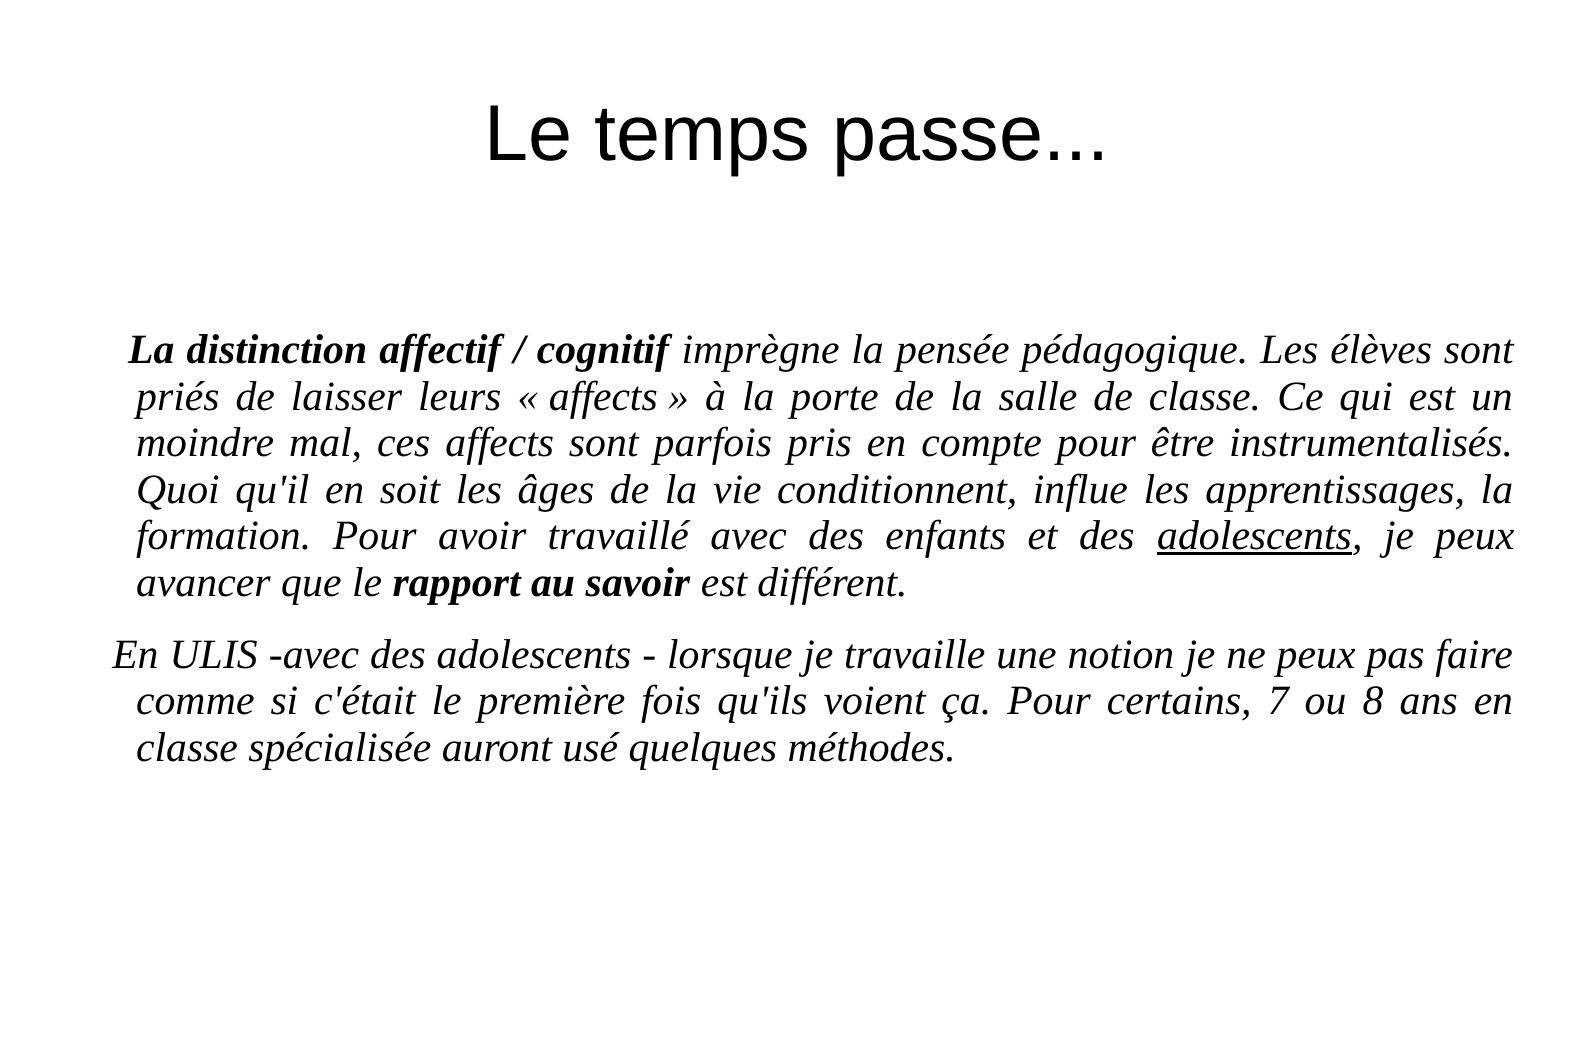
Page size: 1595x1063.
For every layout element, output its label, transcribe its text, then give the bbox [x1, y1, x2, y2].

list La distinction affectif / cognitif imprègne la pensée pédagogique. Les élèves sont priés de laisser leurs « affects » à la porte de la salle de classe. Ce qui est un moindre mal, ces affects sont parfois pris en compte pour être instrumentalisés. Quoi qu'il en soit les âges de la vie conditionnent, influe les apprentissages, la formation. Pour avoir travaillé avec des enfants et des adolescents, je peux avancer que le rapport au savoir est différent. En ULIS -avec des adolescents - lorsque je travaille une notion je ne peux pas faire comme si c'était le première fois qu'ils voient ça. Pour certains, 7 ou 8 ans en classe spécialisée auront usé quelques méthodes. [79, 248, 1515, 951]
title Le temps passe... [79, 49, 1515, 213]
